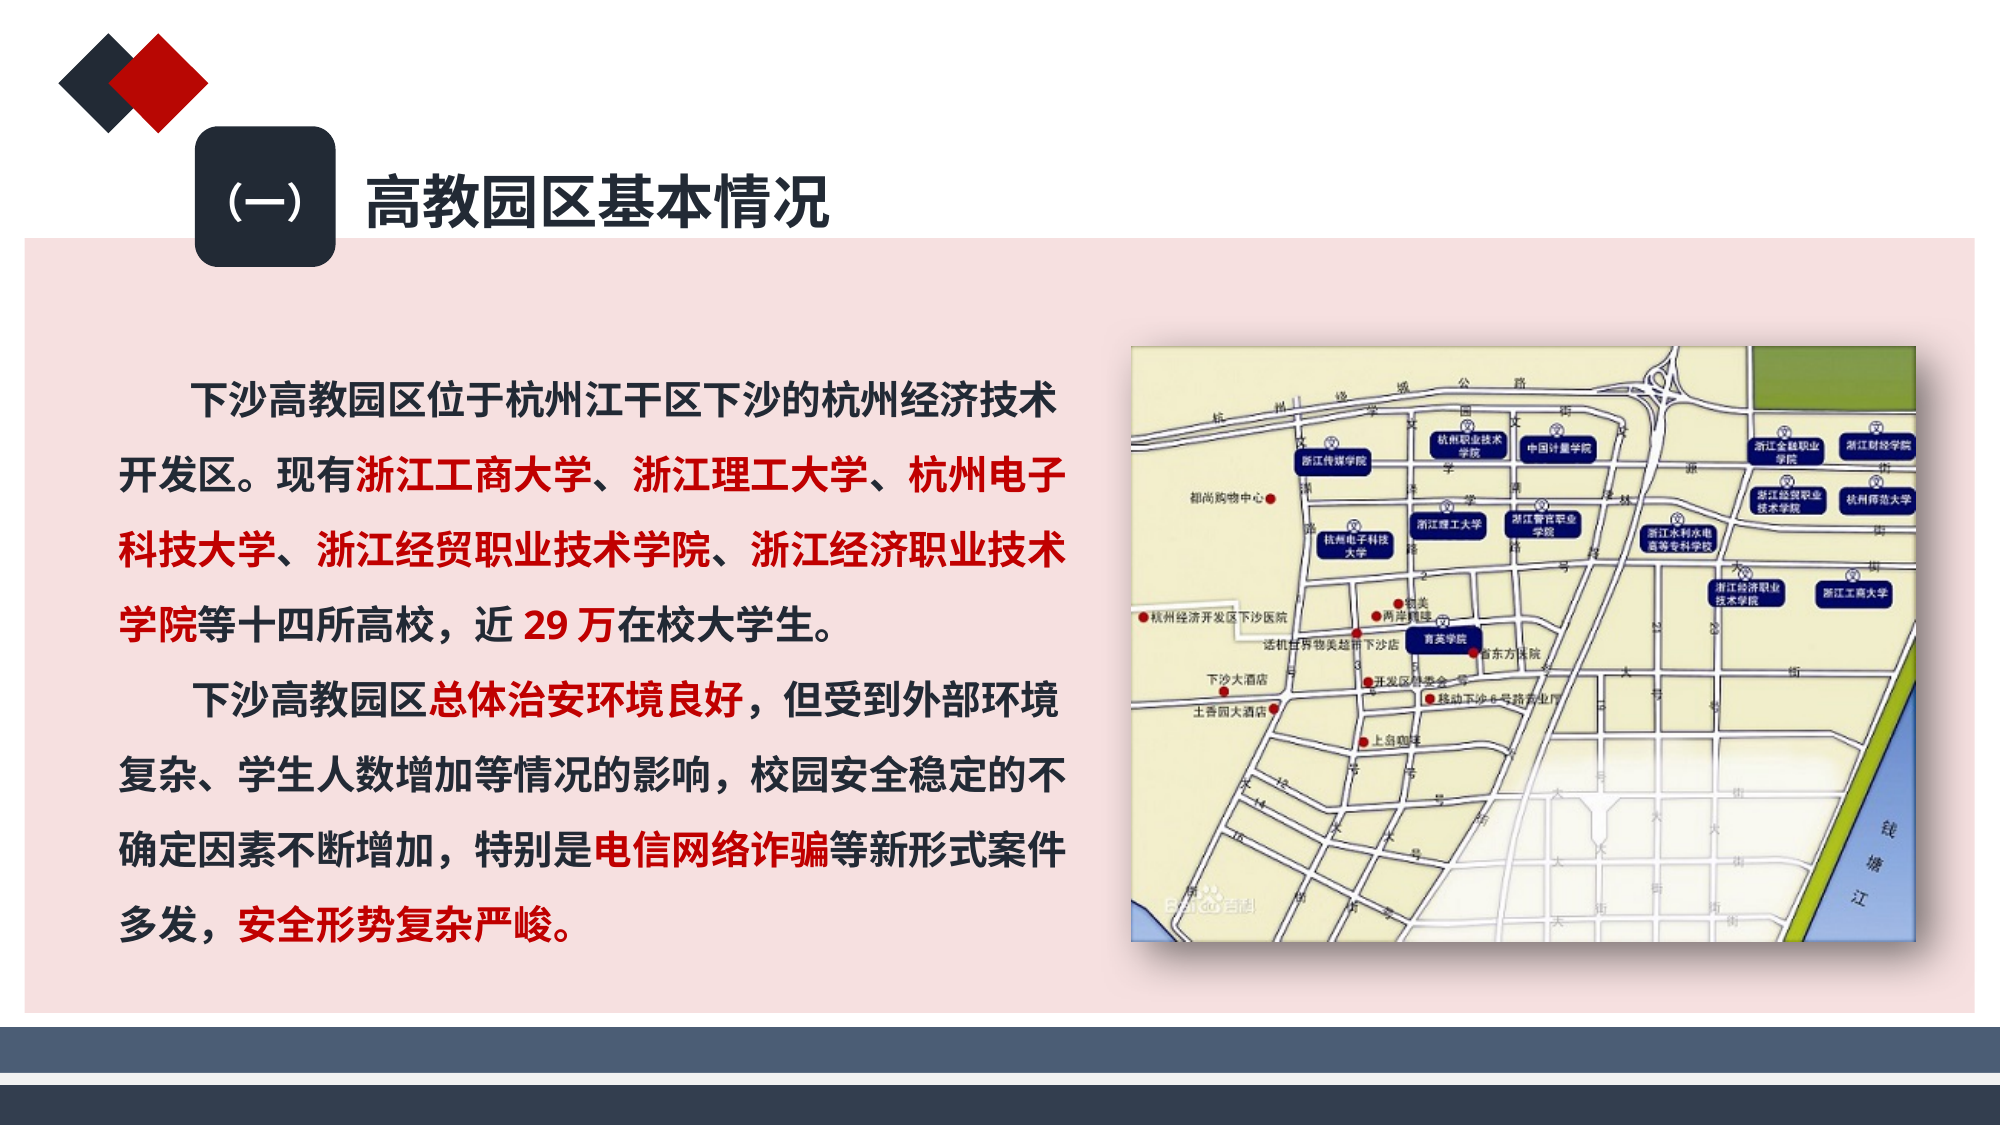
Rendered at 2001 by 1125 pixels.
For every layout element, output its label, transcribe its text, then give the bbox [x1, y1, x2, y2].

picture [1131, 346, 1916, 942]
text_box 高教园区基本情况 [277, 164, 918, 235]
text_box （一） [193, 125, 337, 269]
text_box 下沙高教园区位于杭州江干区下沙的杭州经济技术开发区。现有浙江工商大学、浙江理工大学、杭州电子科技大学、浙江经贸职业技术学院、浙江经济职业技术学院等十四所高校，近29万在校大学生。 下沙高教园区总体治安环境良好，但受到外部环境复杂、学生人数增加等情况的影响，校园安全稳定的不确定因素不断增加，特别是电信网络诈骗等新形式案件多发，安全形势复杂严峻。 [104, 340, 1091, 956]
text_box [24, 237, 1976, 1014]
